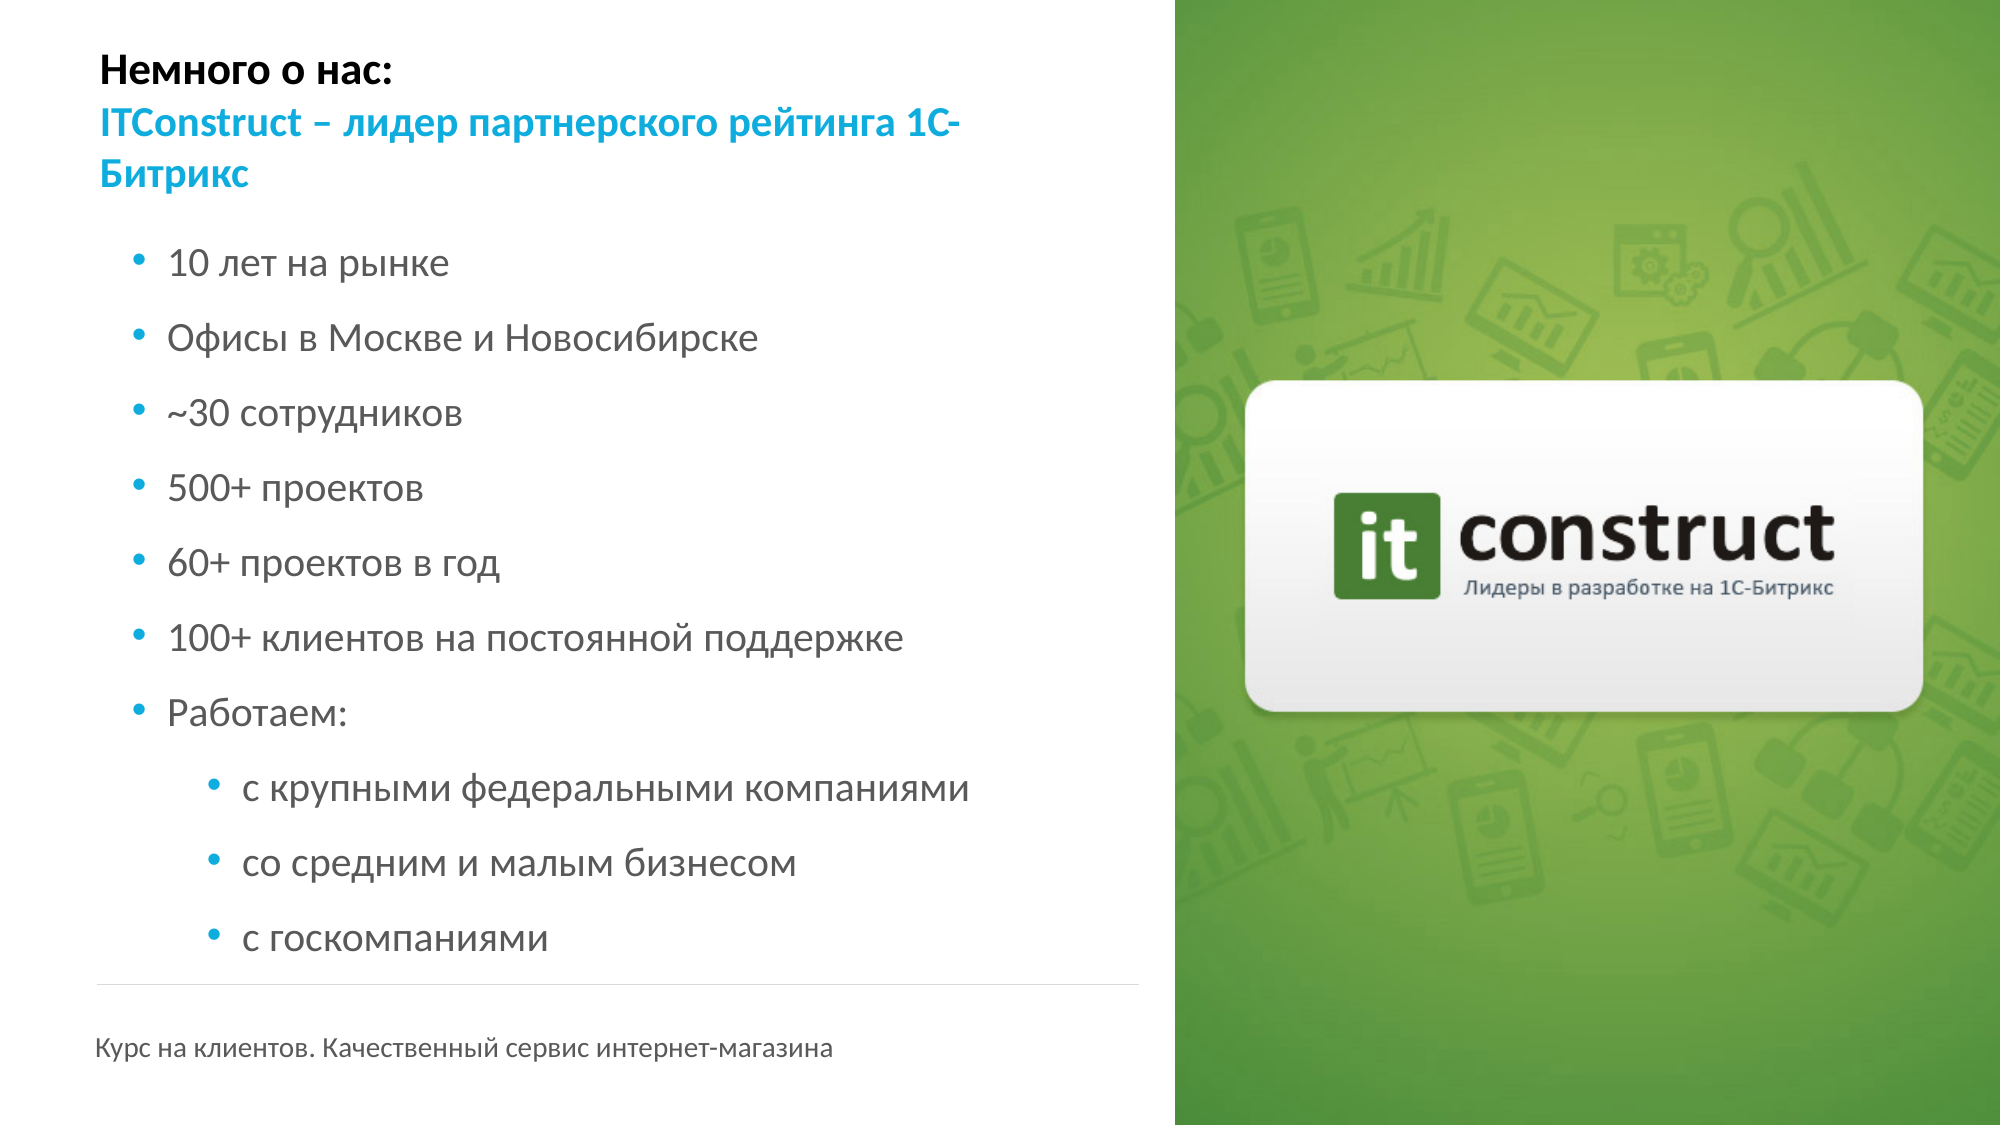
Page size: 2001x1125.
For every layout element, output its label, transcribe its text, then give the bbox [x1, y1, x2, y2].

picture [1174, 0, 2000, 1125]
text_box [79, 984, 1153, 1067]
text_box 10 лет на рынке Офисы в Москве и Новосибирске ~30 сотрудников 500+ проектов 60+ проектов в год 100+ клиентов на постоянной поддержке Работаем: с крупными федеральными компаниями со средним и малым бизнесом с госкомпаниями [116, 201, 1139, 967]
text_box Немного о нас: ITConstruct – лидер партнерского рейтинга 1С-Битрикс [79, 29, 1032, 207]
